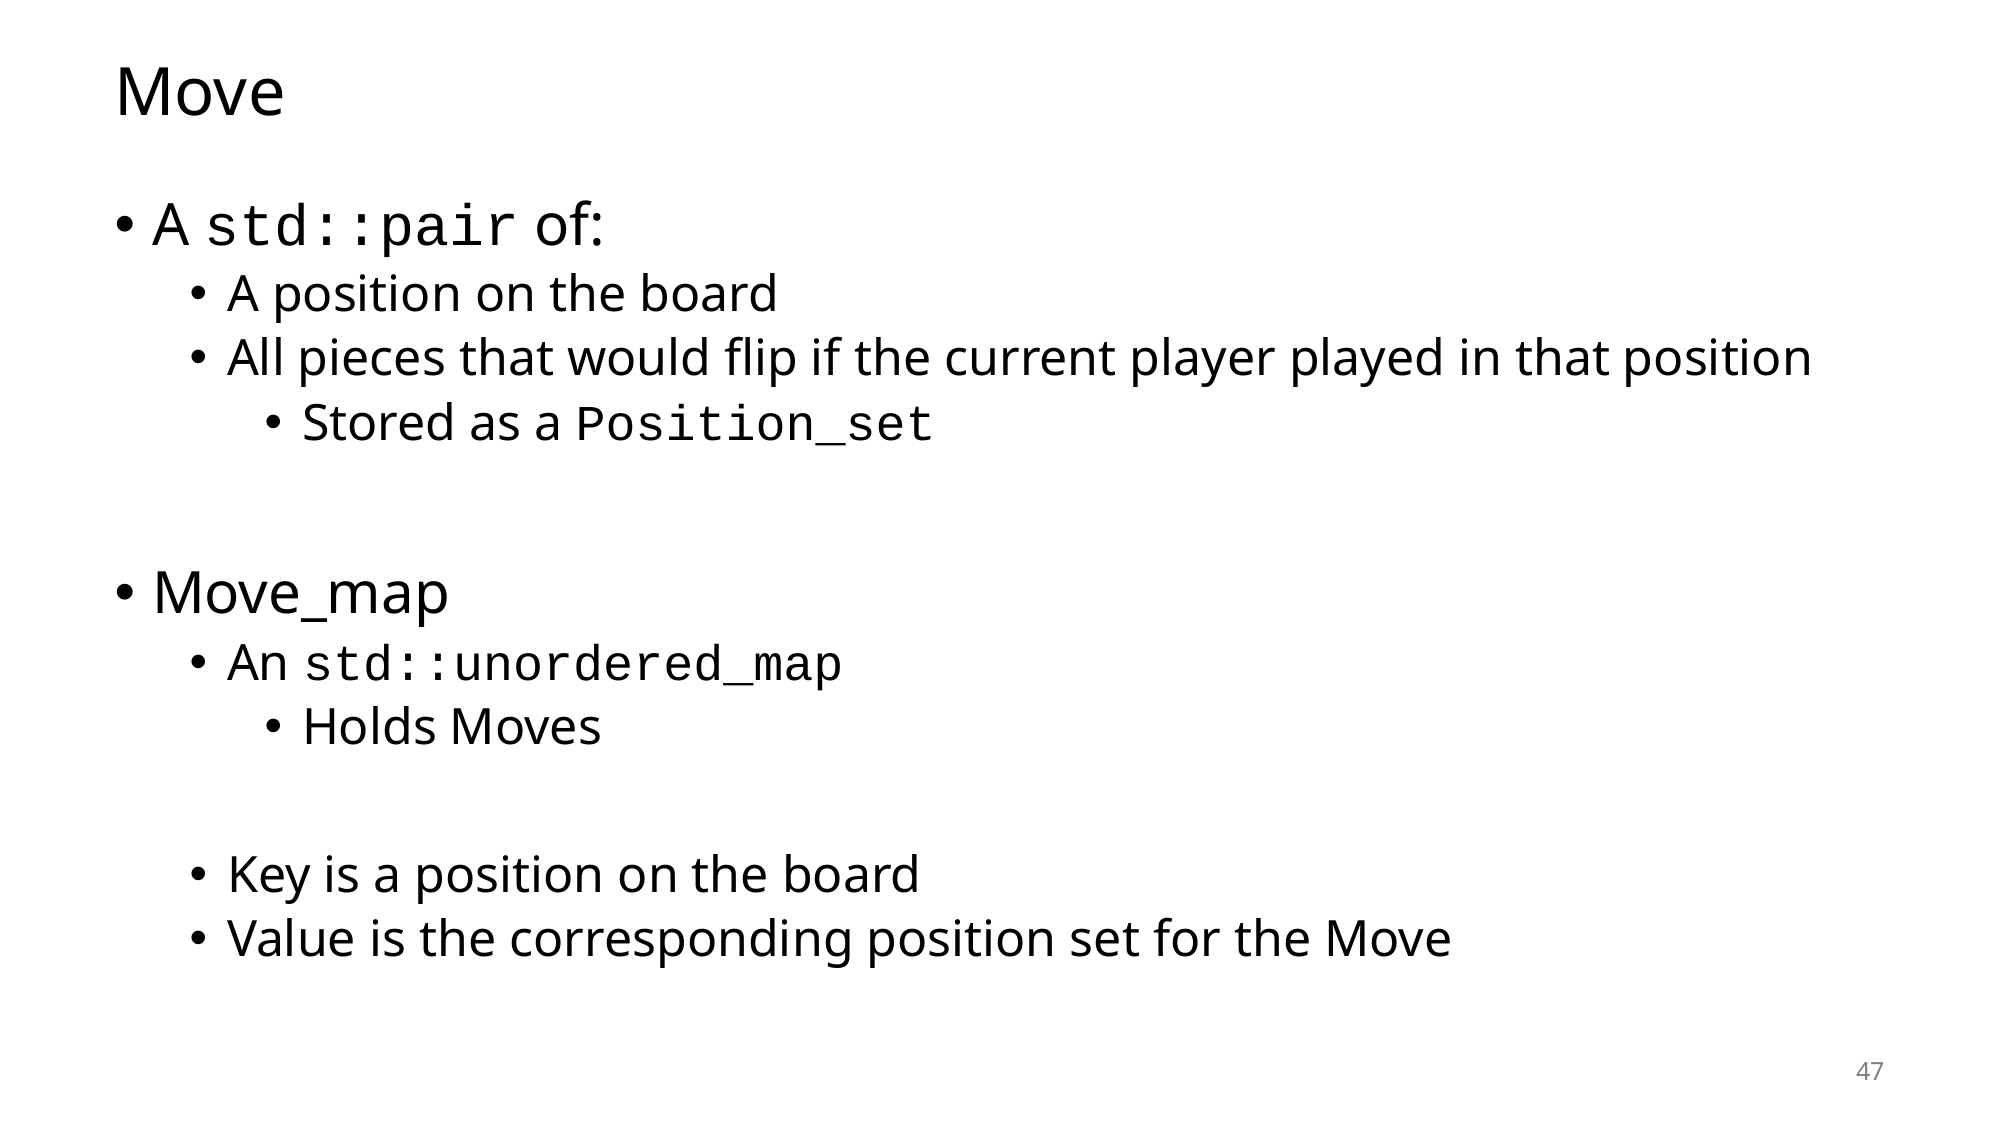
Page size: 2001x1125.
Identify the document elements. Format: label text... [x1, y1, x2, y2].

slide_number 47 [1749, 1042, 1900, 1103]
title Move [99, 37, 1900, 150]
list A std::pair of: A position on the board All pieces that would flip if the current player played in that position Stored as a Position_set Move_map An std::unordered_map Holds Moves Key is a position on the board Value is the corresponding position set for the Move [99, 187, 1900, 1013]
